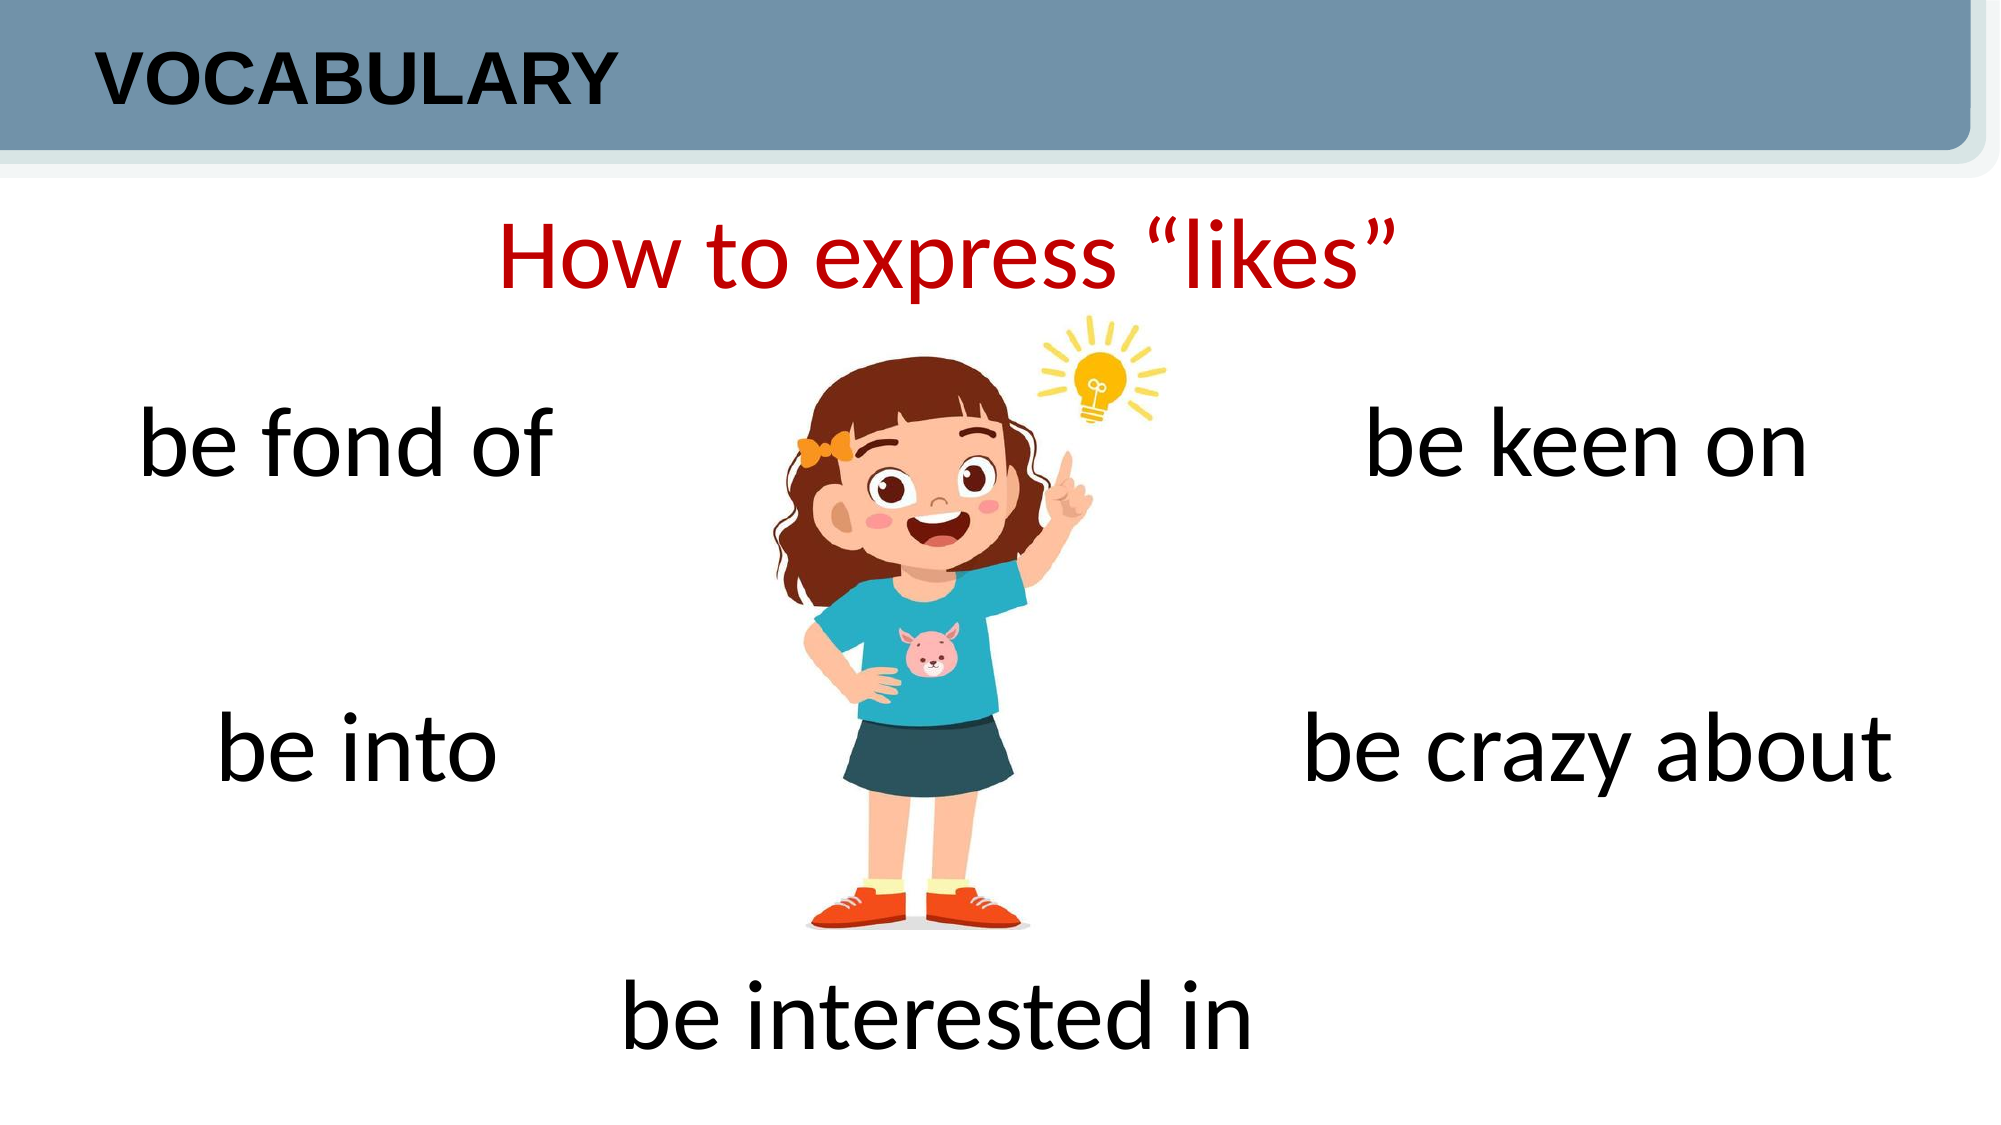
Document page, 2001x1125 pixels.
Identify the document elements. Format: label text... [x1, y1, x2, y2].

text_box be into [200, 673, 748, 809]
text_box How to express “likes” [357, 180, 1542, 316]
picture [768, 310, 1171, 930]
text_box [0, 0, 2000, 178]
text_box be interested in [595, 942, 1280, 1078]
text_box be fond of [122, 369, 716, 505]
text_box be crazy about [1286, 673, 2000, 809]
text_box be keen on [1348, 369, 1942, 504]
